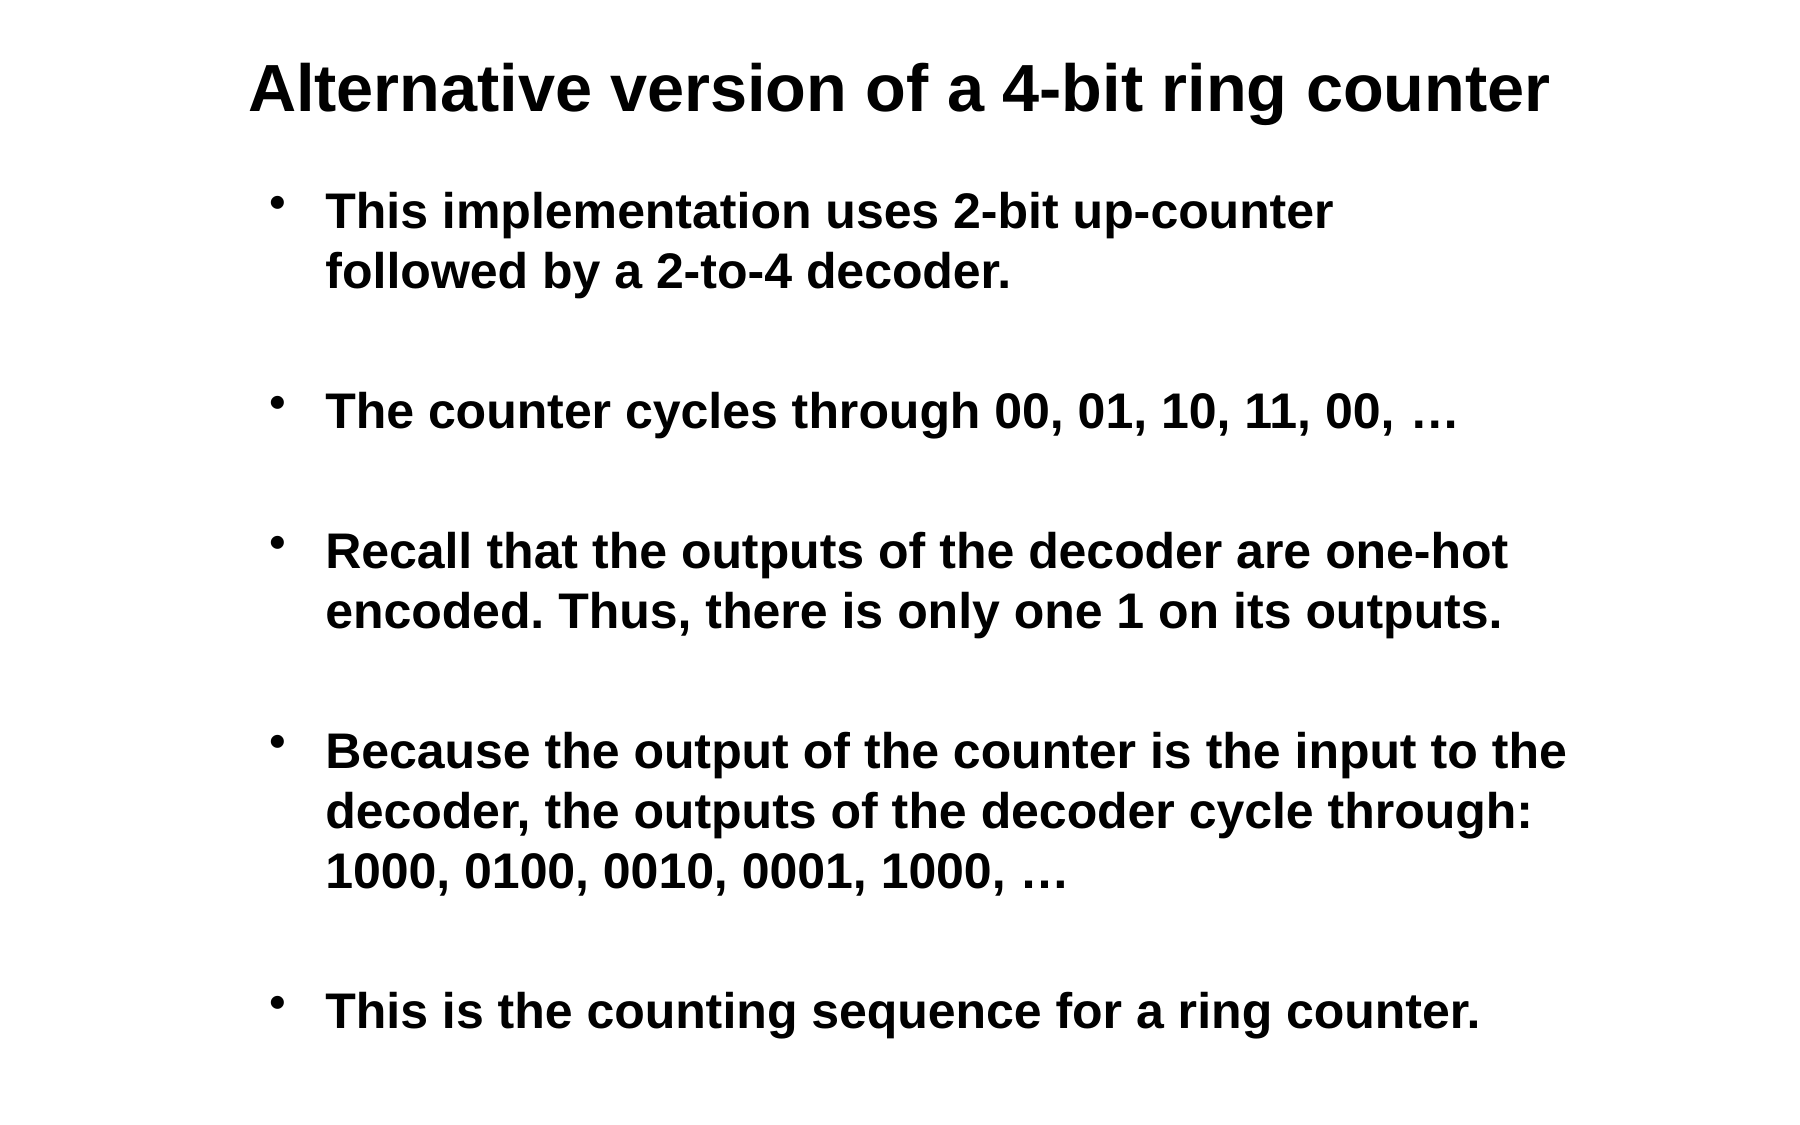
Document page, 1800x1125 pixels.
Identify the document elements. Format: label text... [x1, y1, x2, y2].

text_box Alternative version of a 4-bit ring counter [149, 37, 1650, 138]
list This implementation uses 2-bit up-counter followed by a 2-to-4 decoder. The counter cycles through 00, 01, 10, 11, 00, … Recall that the outputs of the decoder are one-hot encoded. Thus, there is only one 1 on its outputs. Because the output of the counter is the input to the decoder, the outputs of the decoder cycle through: 1000, 0100, 0010, 0001, 1000, … This is the counting sequence for a ring counter. [254, 170, 1594, 1088]
